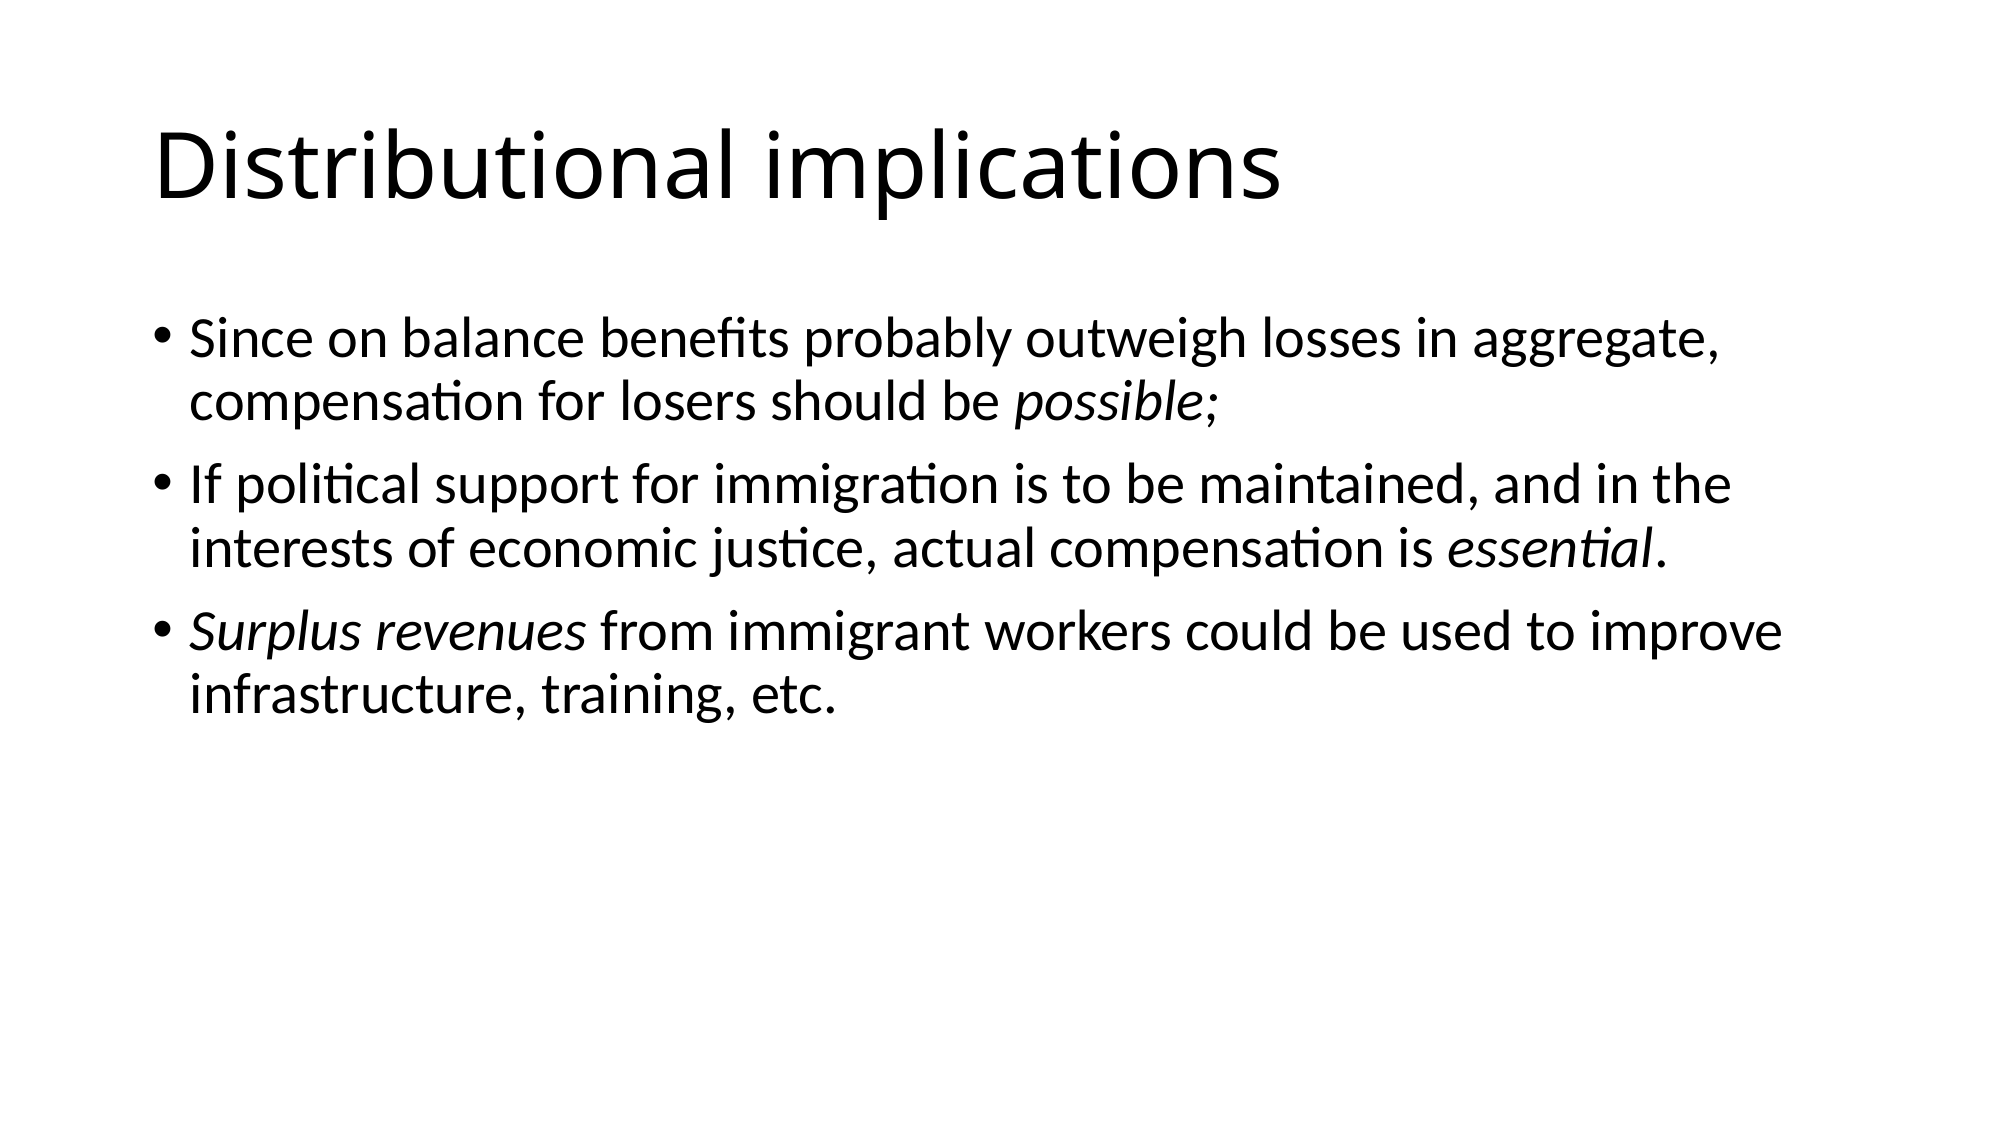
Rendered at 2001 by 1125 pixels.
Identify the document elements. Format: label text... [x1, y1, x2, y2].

list Since on balance benefits probably outweigh losses in aggregate, compensation for losers should be possible; If political support for immigration is to be maintained, and in the interests of economic justice, actual compensation is essential. Surplus revenues from immigrant workers could be used to improve infrastructure, training, etc. [137, 299, 1863, 1014]
title Distributional implications [137, 59, 1863, 278]
